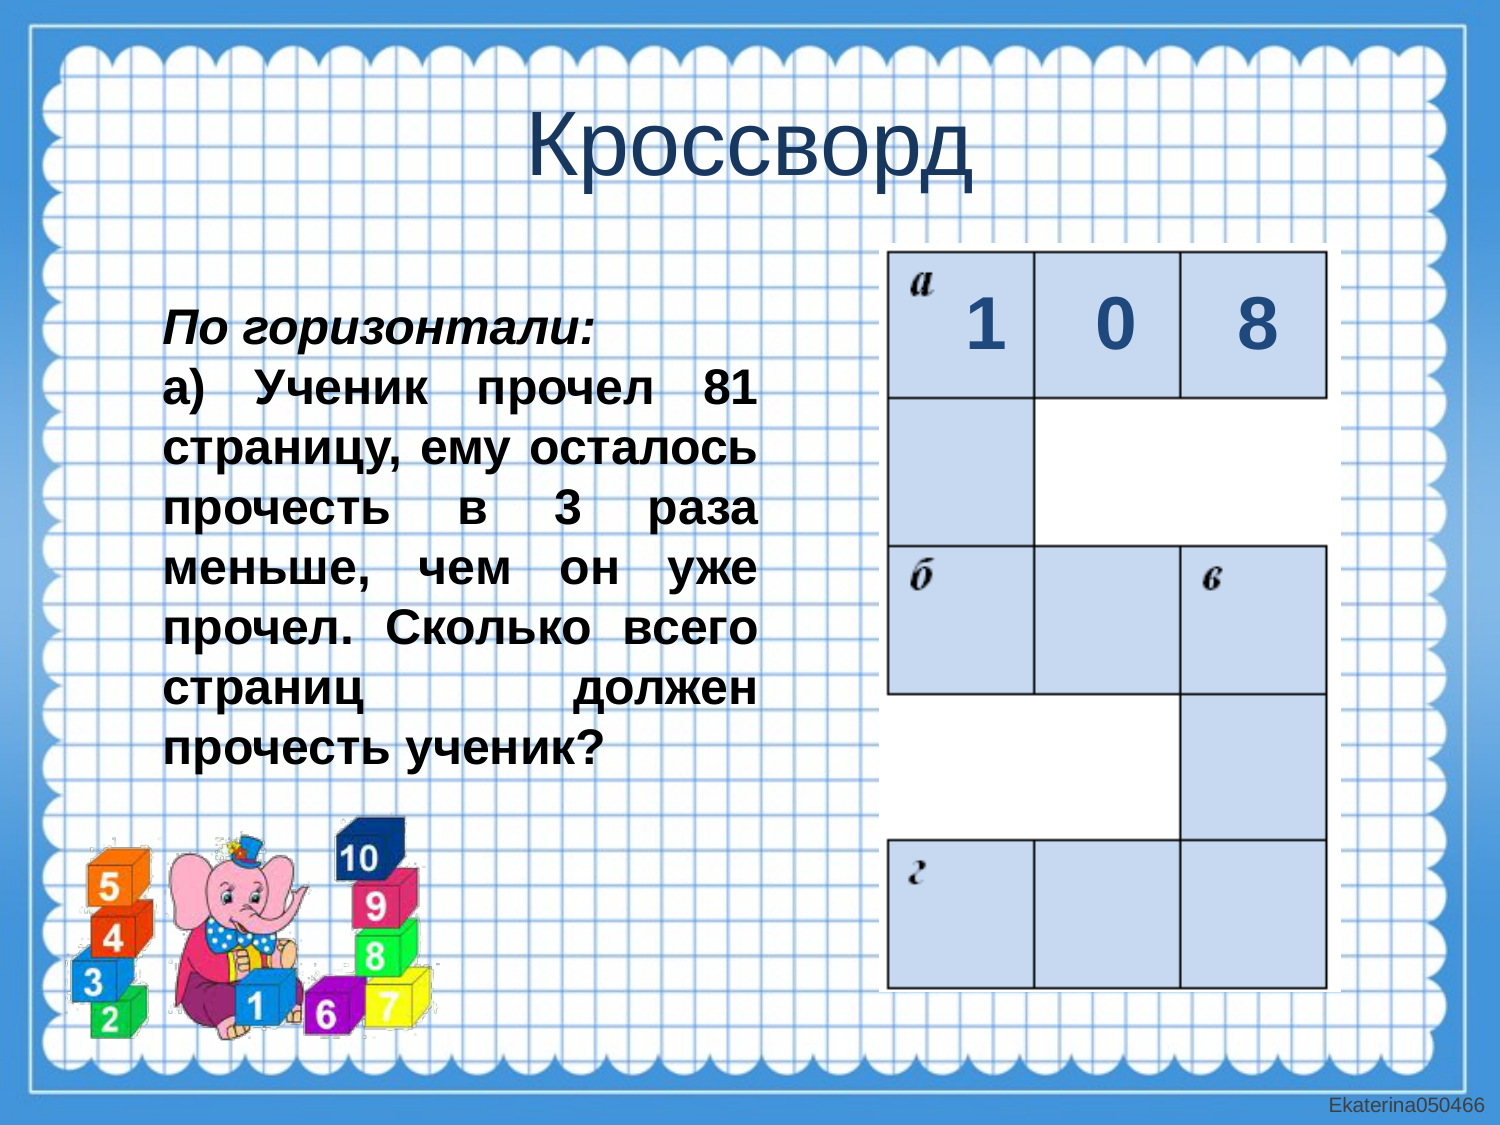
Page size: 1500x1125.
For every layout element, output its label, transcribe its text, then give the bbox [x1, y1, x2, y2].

text_box По горизонтали: а) Ученик прочел 81 страницу, ему осталось прочесть в 3 раза меньше, чем он уже прочел. Сколько всего страниц должен прочесть ученик? [147, 287, 774, 782]
title Кроссворд [75, 45, 1425, 233]
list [879, 243, 1341, 992]
picture [0, 0, 1500, 1125]
